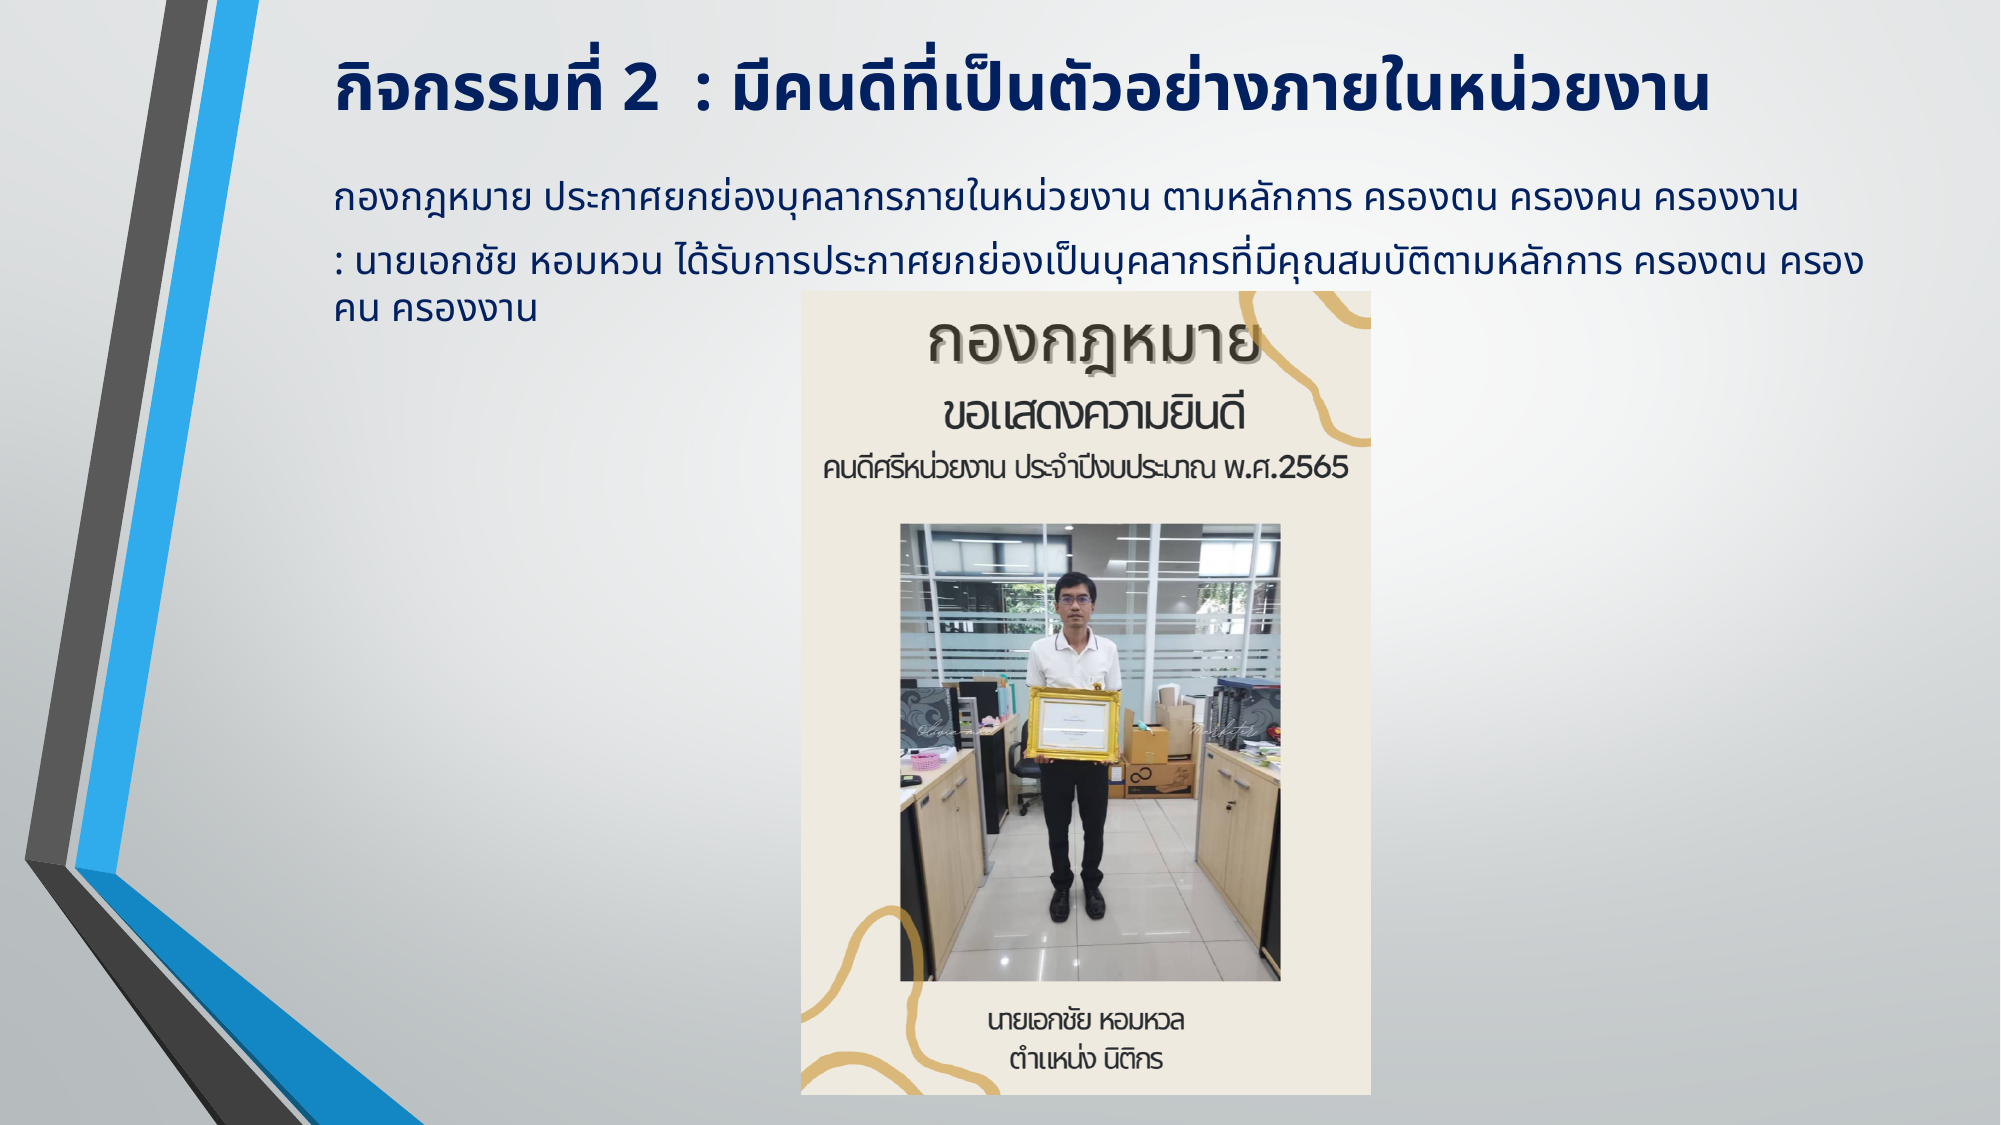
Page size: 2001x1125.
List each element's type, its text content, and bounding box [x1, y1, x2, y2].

list กองกฎหมาย ประกาศยกย่องบุคลากรภายในหน่วยงาน ตามหลักการ ครองตน ครองคน ครองงาน : นายเอกชัย หอมหวน ได้รับการประกาศยกย่องเป็นบุคลากรที่มีคุณสมบัติตามหลักการ ครองตน ครองคน ครองงาน [318, 163, 1915, 340]
picture [801, 290, 1372, 1095]
title กิจกรรมที่ 2 : มีคนดีที่เป็นตัวอย่างภายในหน่วยงาน [318, 30, 1729, 139]
